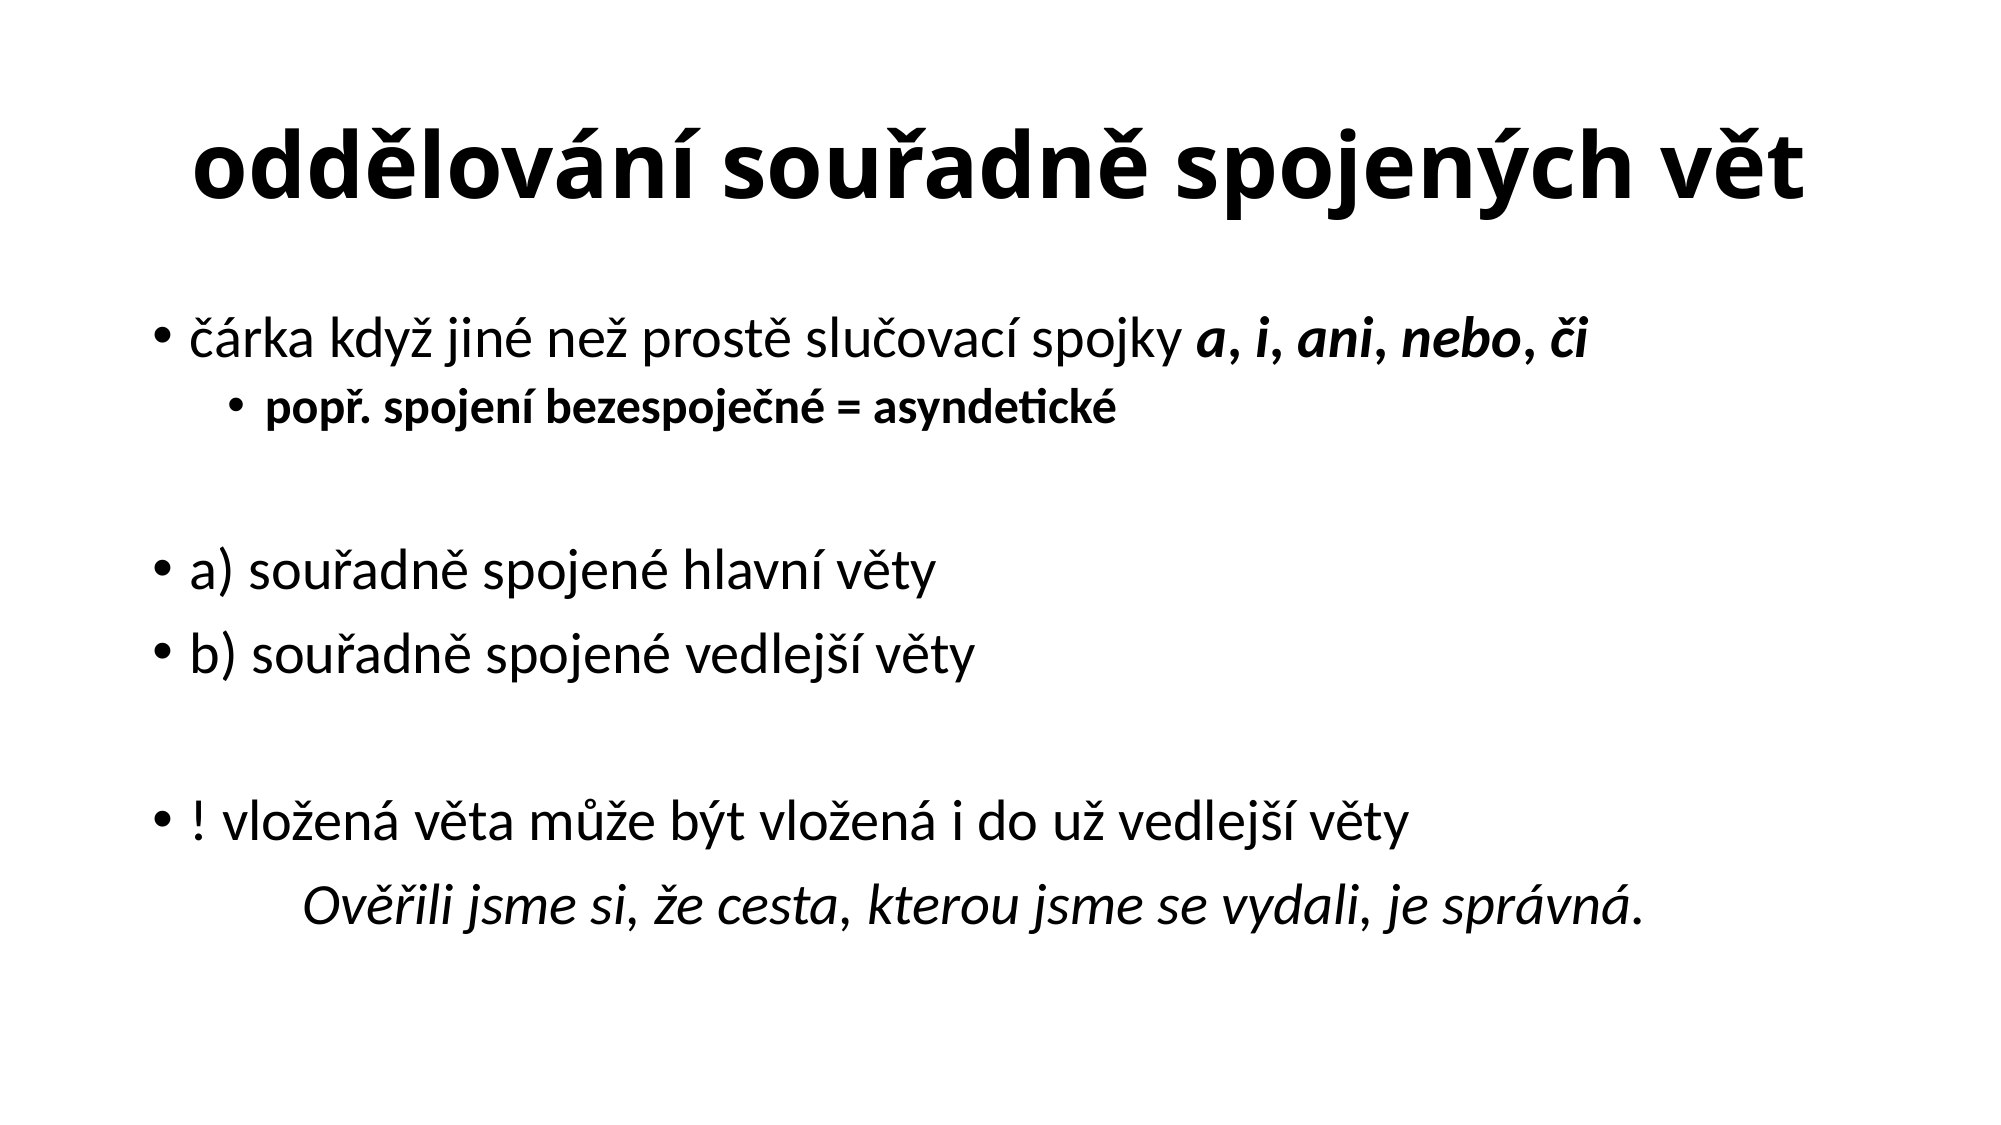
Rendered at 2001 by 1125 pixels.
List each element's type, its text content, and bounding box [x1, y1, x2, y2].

list čárka když jiné než prostě slučovací spojky a, i, ani, nebo, či popř. spojení bezespoječné = asyndetické a) souřadně spojené hlavní věty b) souřadně spojené vedlejší věty ! vložená věta může být vložená i do už vedlejší věty Ověřili jsme si, že cesta, kterou jsme se vydali, je správná. [137, 299, 1863, 1014]
title oddělování souřadně spojených vět [137, 59, 1863, 278]
